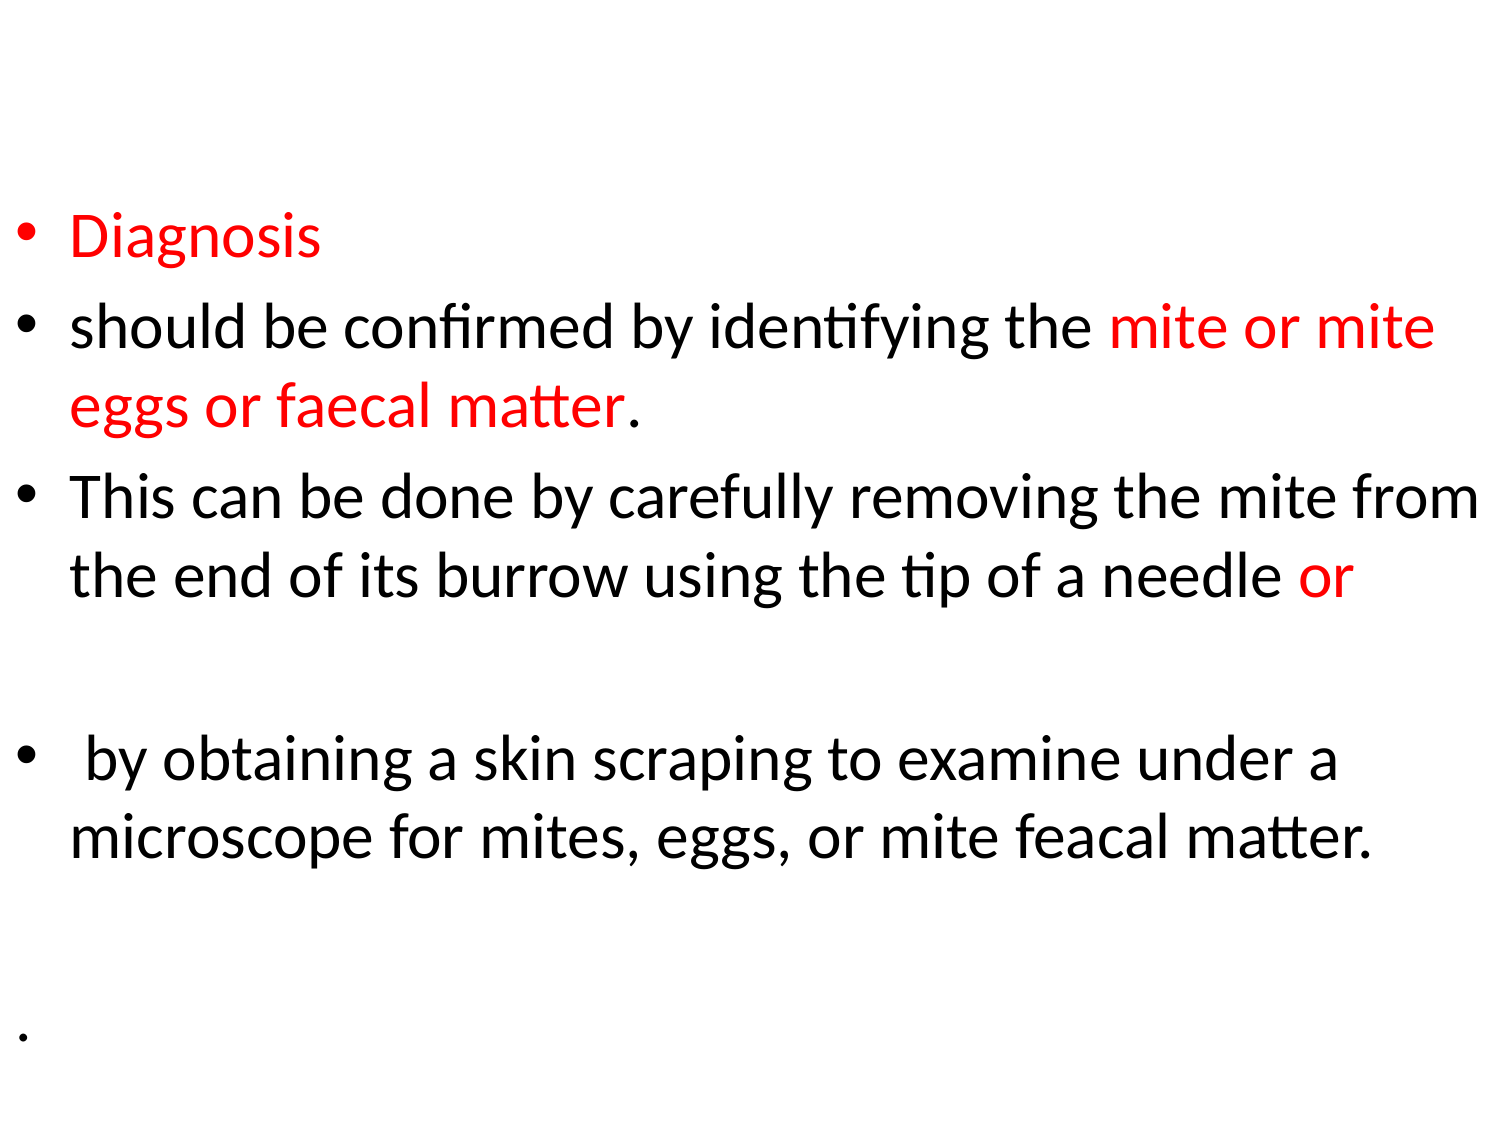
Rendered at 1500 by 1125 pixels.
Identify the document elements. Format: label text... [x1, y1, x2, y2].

list Diagnosis should be confirmed by identifying the mite or mite eggs or faecal matter. This can be done by carefully removing the mite from the end of its burrow using the tip of a needle or by obtaining a skin scraping to examine under a microscope for mites, eggs, or mite feacal matter. . [0, 184, 1500, 1125]
